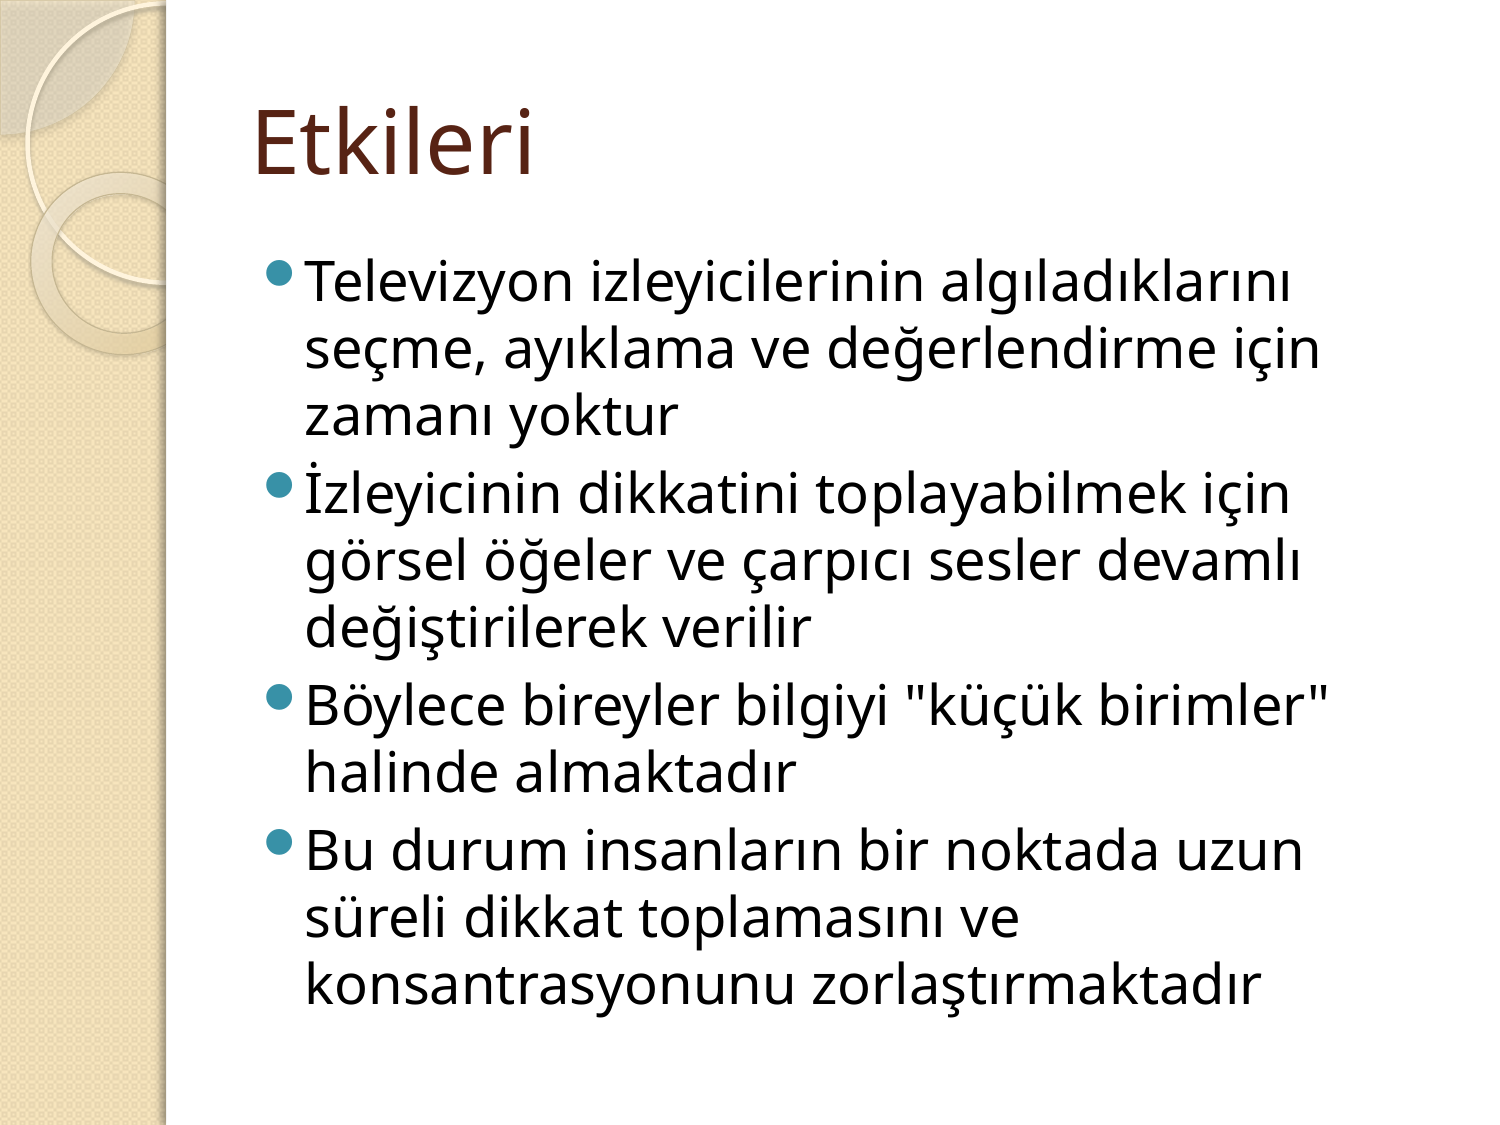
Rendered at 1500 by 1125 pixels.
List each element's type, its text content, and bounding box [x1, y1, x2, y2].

list Televizyon izleyicilerinin algıladıklarını seçme, ayıklama ve değerlendirme için zamanı yoktur İzleyicinin dikkatini toplayabilmek için görsel öğeler ve çarpıcı sesler devamlı değiştirilerek verilir Böylece bireyler bilgiyi "küçük birimler" halinde almaktadır Bu durum insanların bir noktada uzun süreli dikkat toplamasını ve konsantrasyonunu zorlaştırmaktadır [235, 237, 1466, 1026]
title Etkileri [235, 45, 1466, 233]
